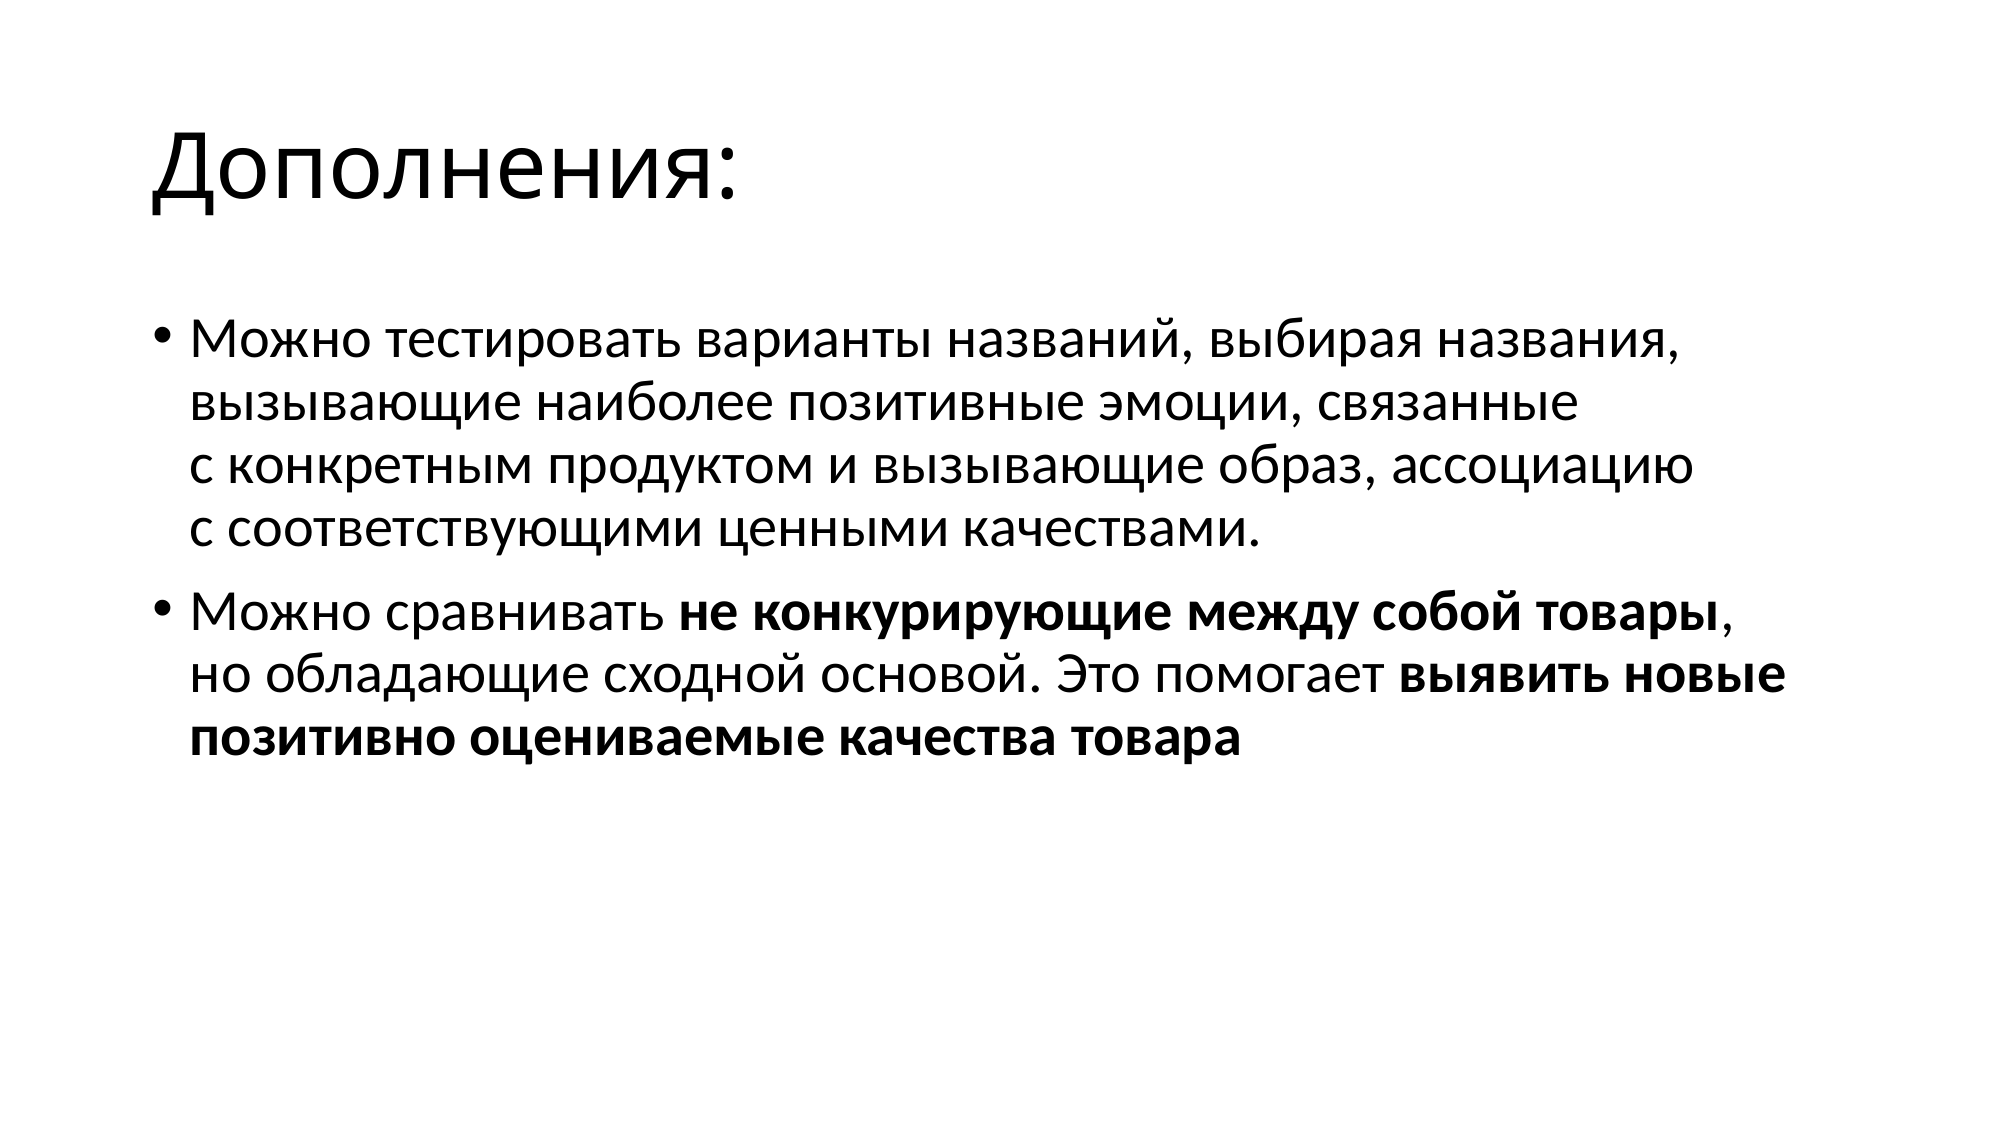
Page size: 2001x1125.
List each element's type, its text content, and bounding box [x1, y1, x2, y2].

list Можно тестировать варианты названий, выбирая названия, вызывающие наиболее позитивные эмоции, связанные с конкретным продуктом и вызывающие образ, ассоциацию с соответствующими ценными качествами. Можно сравнивать не конкурирующие между собой товары, но обладающие сходной основой. Это помогает выявить новые позитивно оцениваемые качества товара [137, 299, 1863, 1014]
title Дополнения: [137, 59, 1863, 278]
